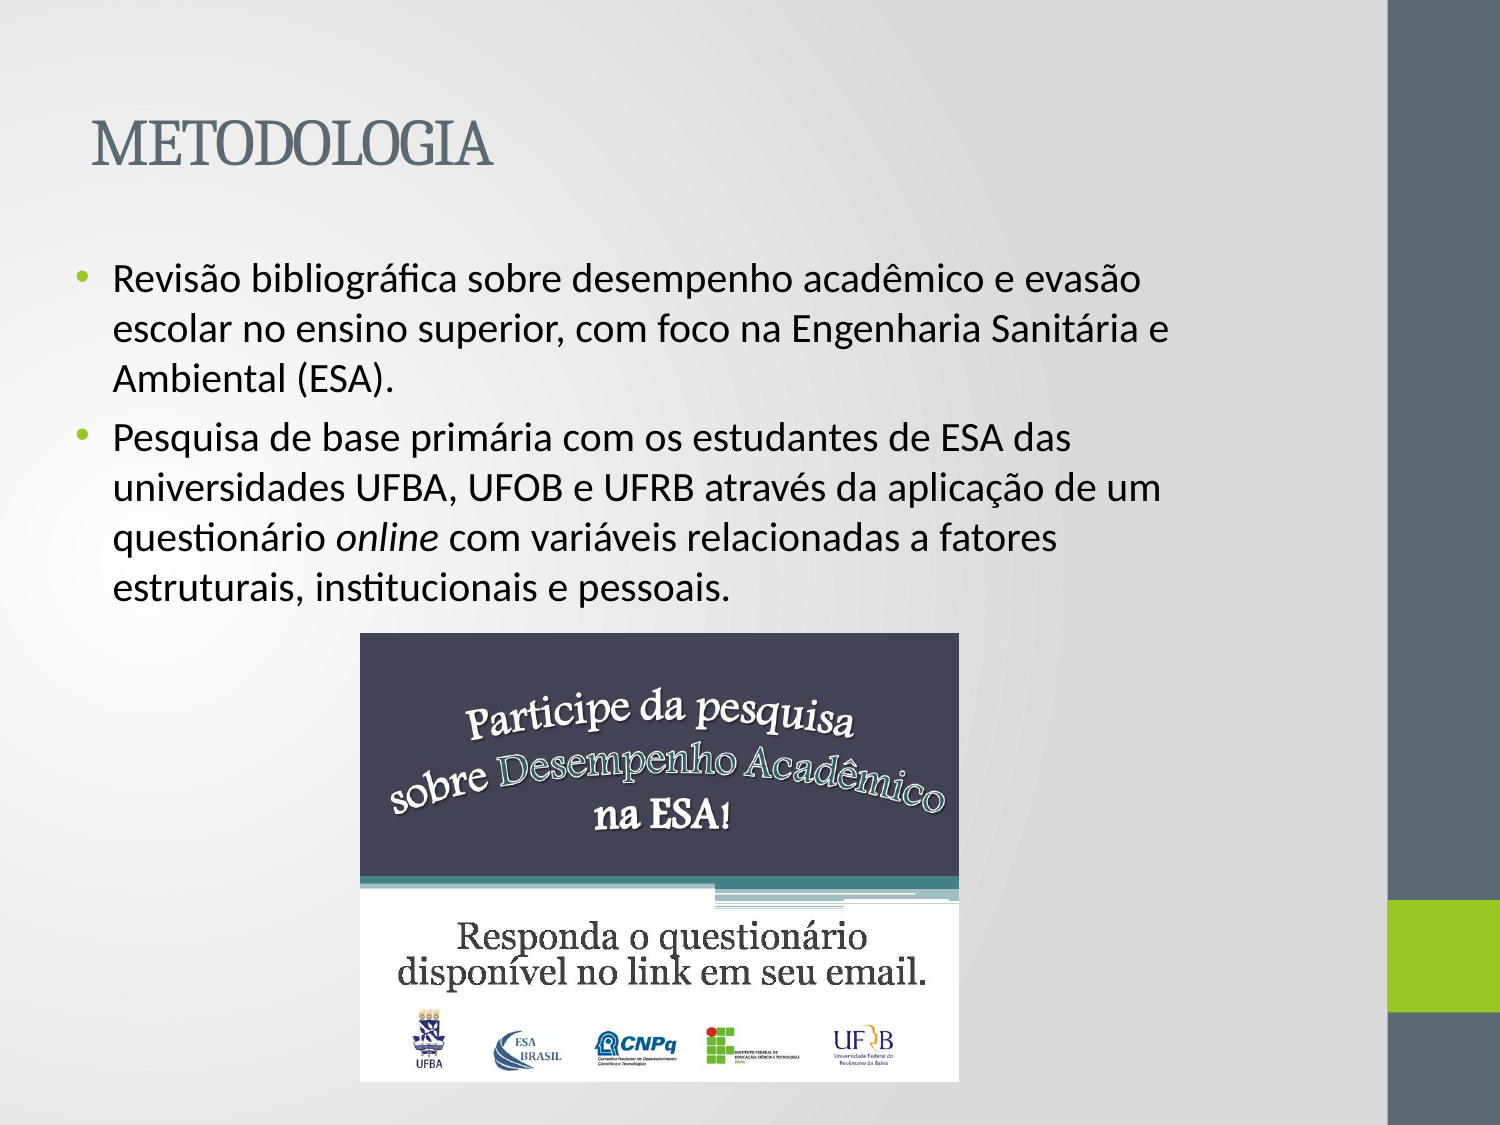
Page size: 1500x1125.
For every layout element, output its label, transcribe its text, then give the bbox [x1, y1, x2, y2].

list Revisão bibliográfica sobre desempenho acadêmico e evasão escolar no ensino superior, com foco na Engenharia Sanitária e Ambiental (ESA). Pesquisa de base primária com os estudantes de ESA das universidades UFBA, UFOB e UFRB através da aplicação de um questionário online com variáveis relacionadas a fatores estruturais, institucionais e pessoais. [41, 243, 1272, 716]
title METODOLOGIA [75, 45, 1325, 233]
picture [359, 632, 959, 1083]
